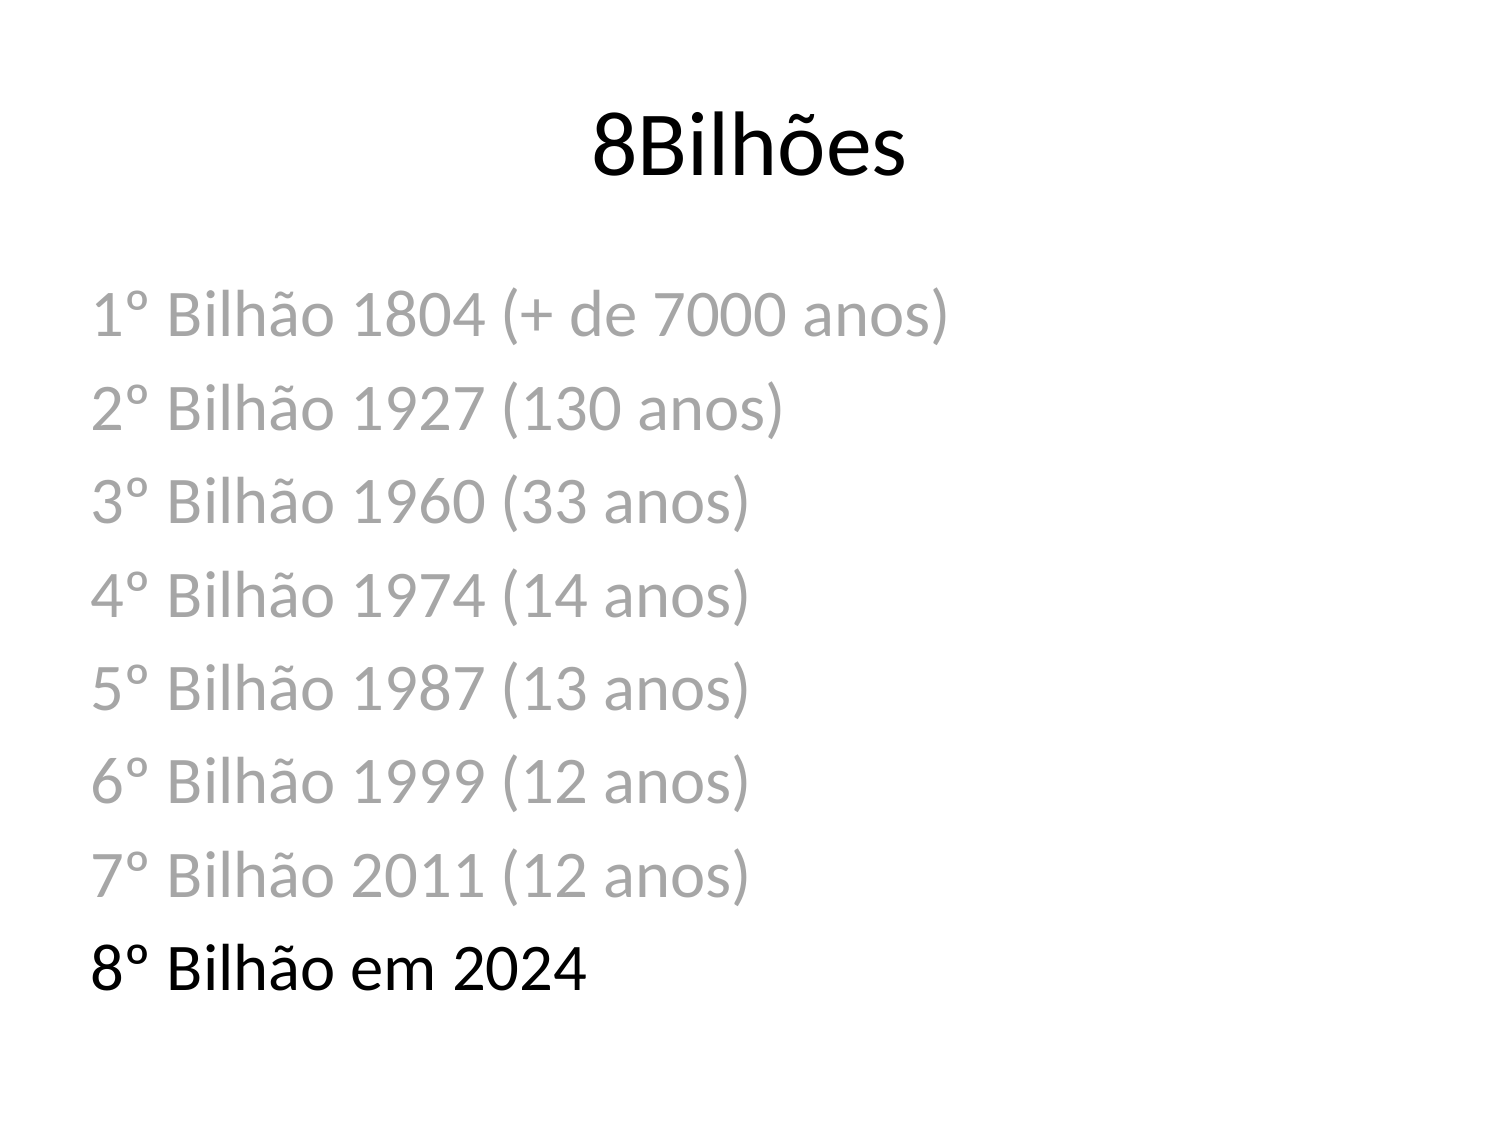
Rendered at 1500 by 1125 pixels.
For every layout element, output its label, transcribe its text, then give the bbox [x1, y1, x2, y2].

list 1º Bilhão 1804 (+ de 7000 anos) 2º Bilhão 1927 (130 anos) 3º Bilhão 1960 (33 anos) 4º Bilhão 1974 (14 anos) 5º Bilhão 1987 (13 anos) 6º Bilhão 1999 (12 anos) 7º Bilhão 2011 (12 anos) 8º Bilhão em 2024 [75, 262, 1425, 1043]
title 8Bilhões [75, 45, 1425, 233]
